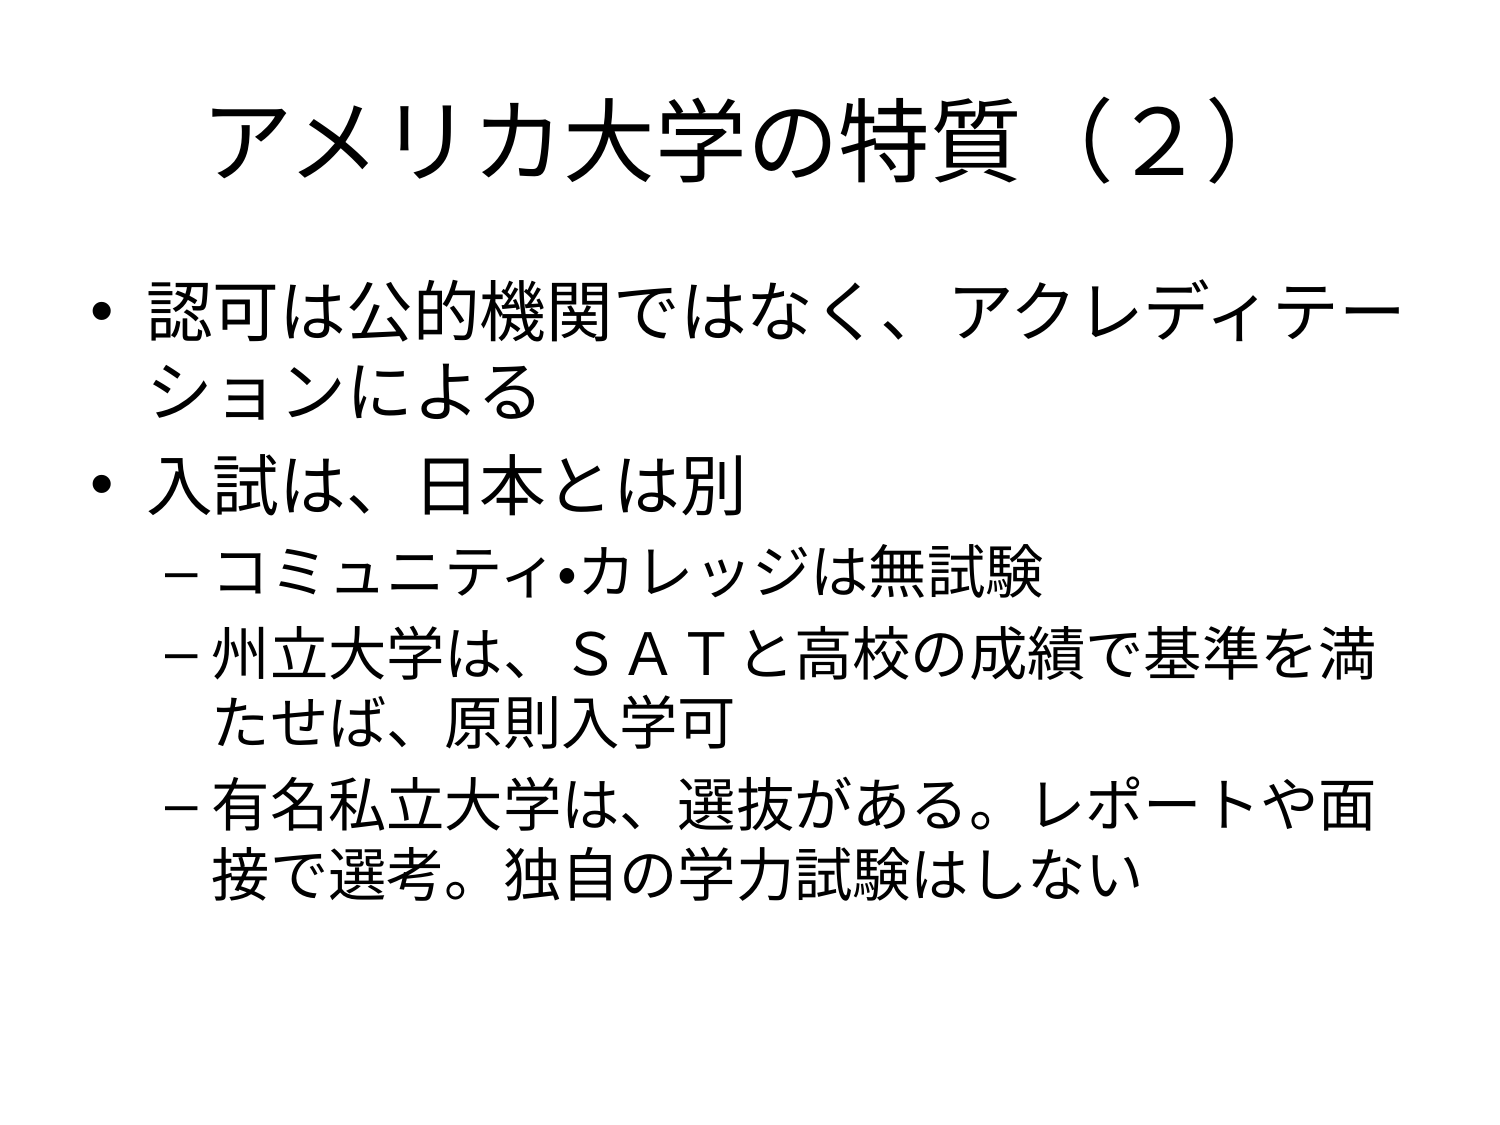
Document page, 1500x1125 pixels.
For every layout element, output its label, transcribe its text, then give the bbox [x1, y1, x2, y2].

title アメリカ大学の特質（２） [75, 45, 1425, 233]
list 認可は公的機関ではなく、アクレディテーションによる 入試は、日本とは別 コミュニティ・カレッジは無試験 州立大学は、ＳＡＴと高校の成績で基準を満たせば、原則入学可 有名私立大学は、選抜がある。レポートや面接で選考。独自の学力試験はしない [75, 262, 1425, 1005]
